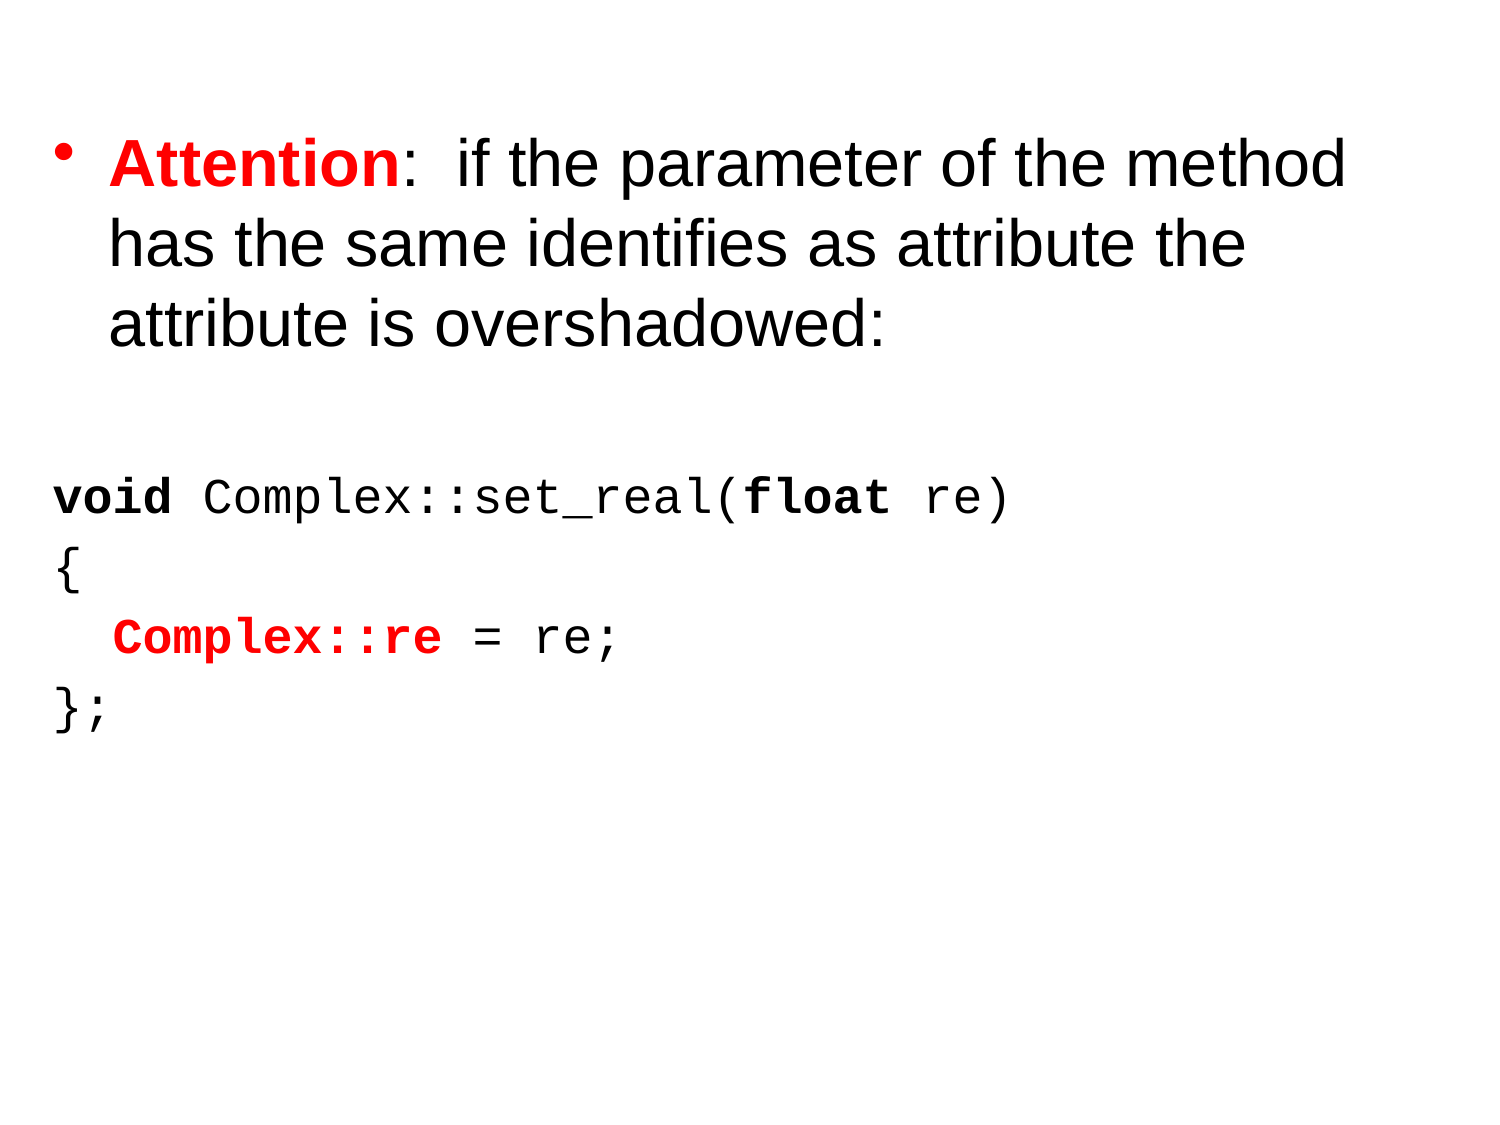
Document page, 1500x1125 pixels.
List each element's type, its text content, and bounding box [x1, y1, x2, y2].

list Attention: if the parameter of the method has the same identifies as attribute the attribute is overshadowed: void Complex::set_real(float re) { Complex::re = re; }; [37, 112, 1463, 1000]
